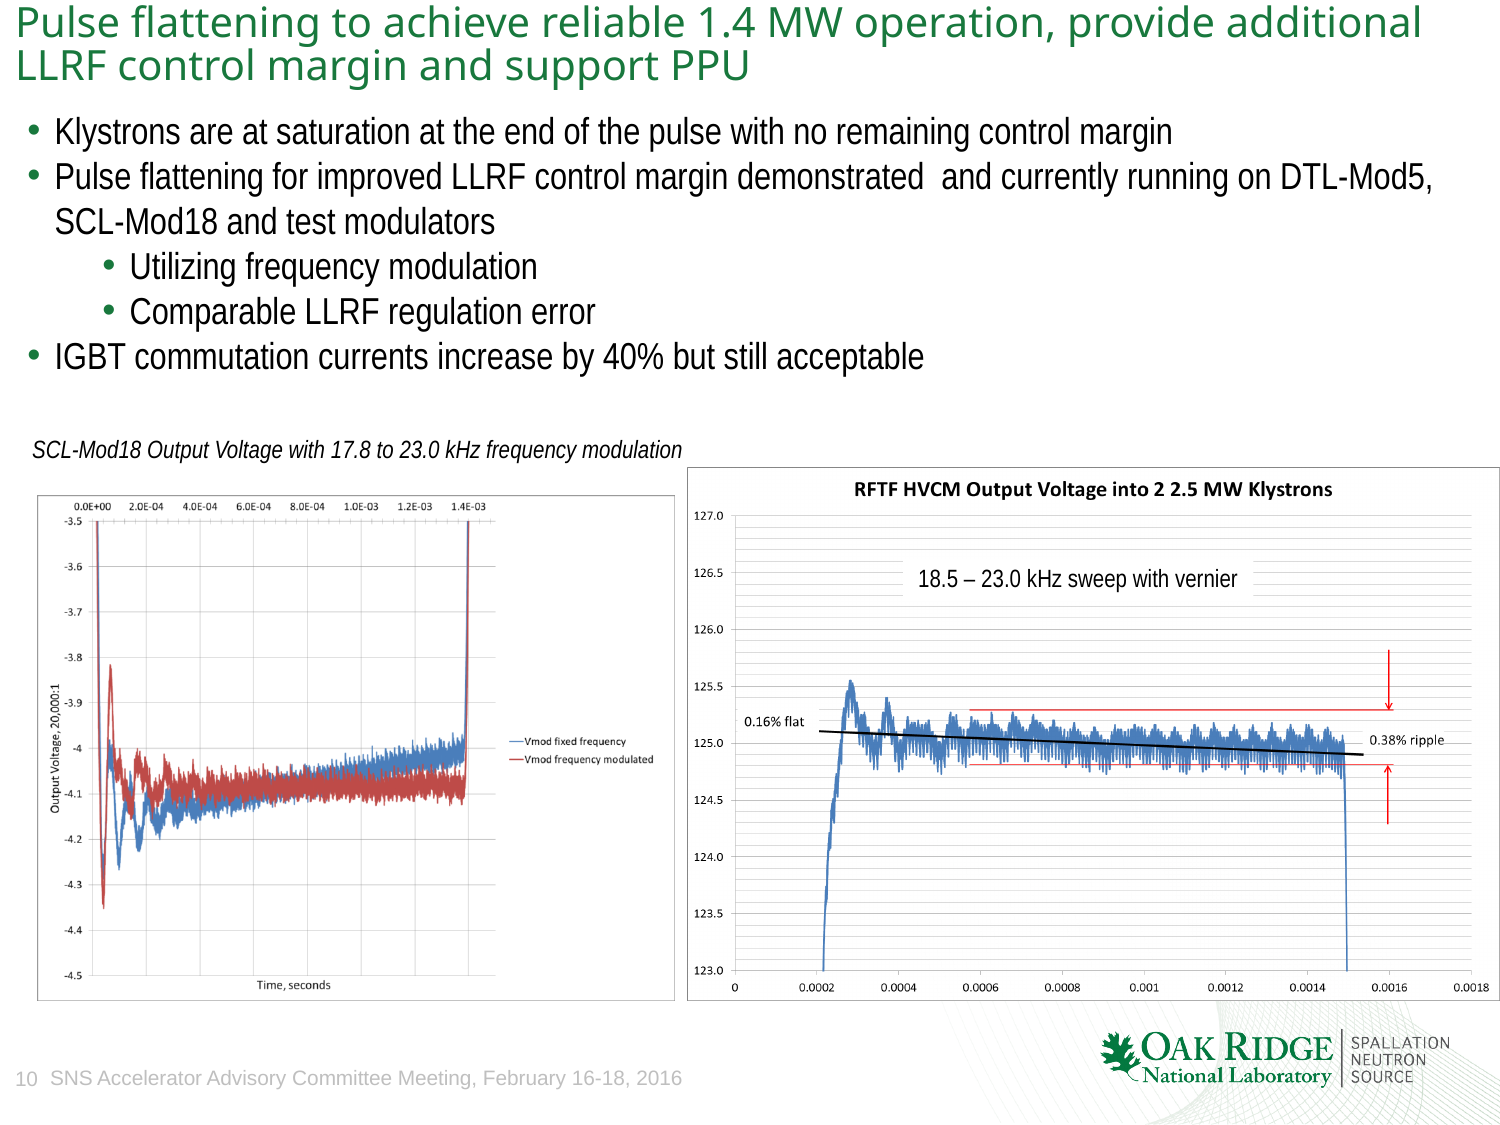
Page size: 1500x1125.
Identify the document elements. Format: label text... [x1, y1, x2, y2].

picture [0, 98, 1500, 1125]
text_box SCL-Mod18 Output Voltage with 17.8 to 23.0 kHz frequency modulation [17, 429, 700, 471]
title Pulse flattening to achieve reliable 1.4 MW operation, provide additional LLRF control margin and support PPU [0, 0, 1500, 98]
text_box Klystrons are at saturation at the end of the pulse with no remaining control margin Pulse flattening for improved LLRF control margin demonstrated and currently running on DTL-Mod5, SCL-Mod18 and test modulators Utilizing frequency modulation Comparable LLRF regulation error IGBT commutation currents increase by 40% but still acceptable [12, 99, 1488, 385]
